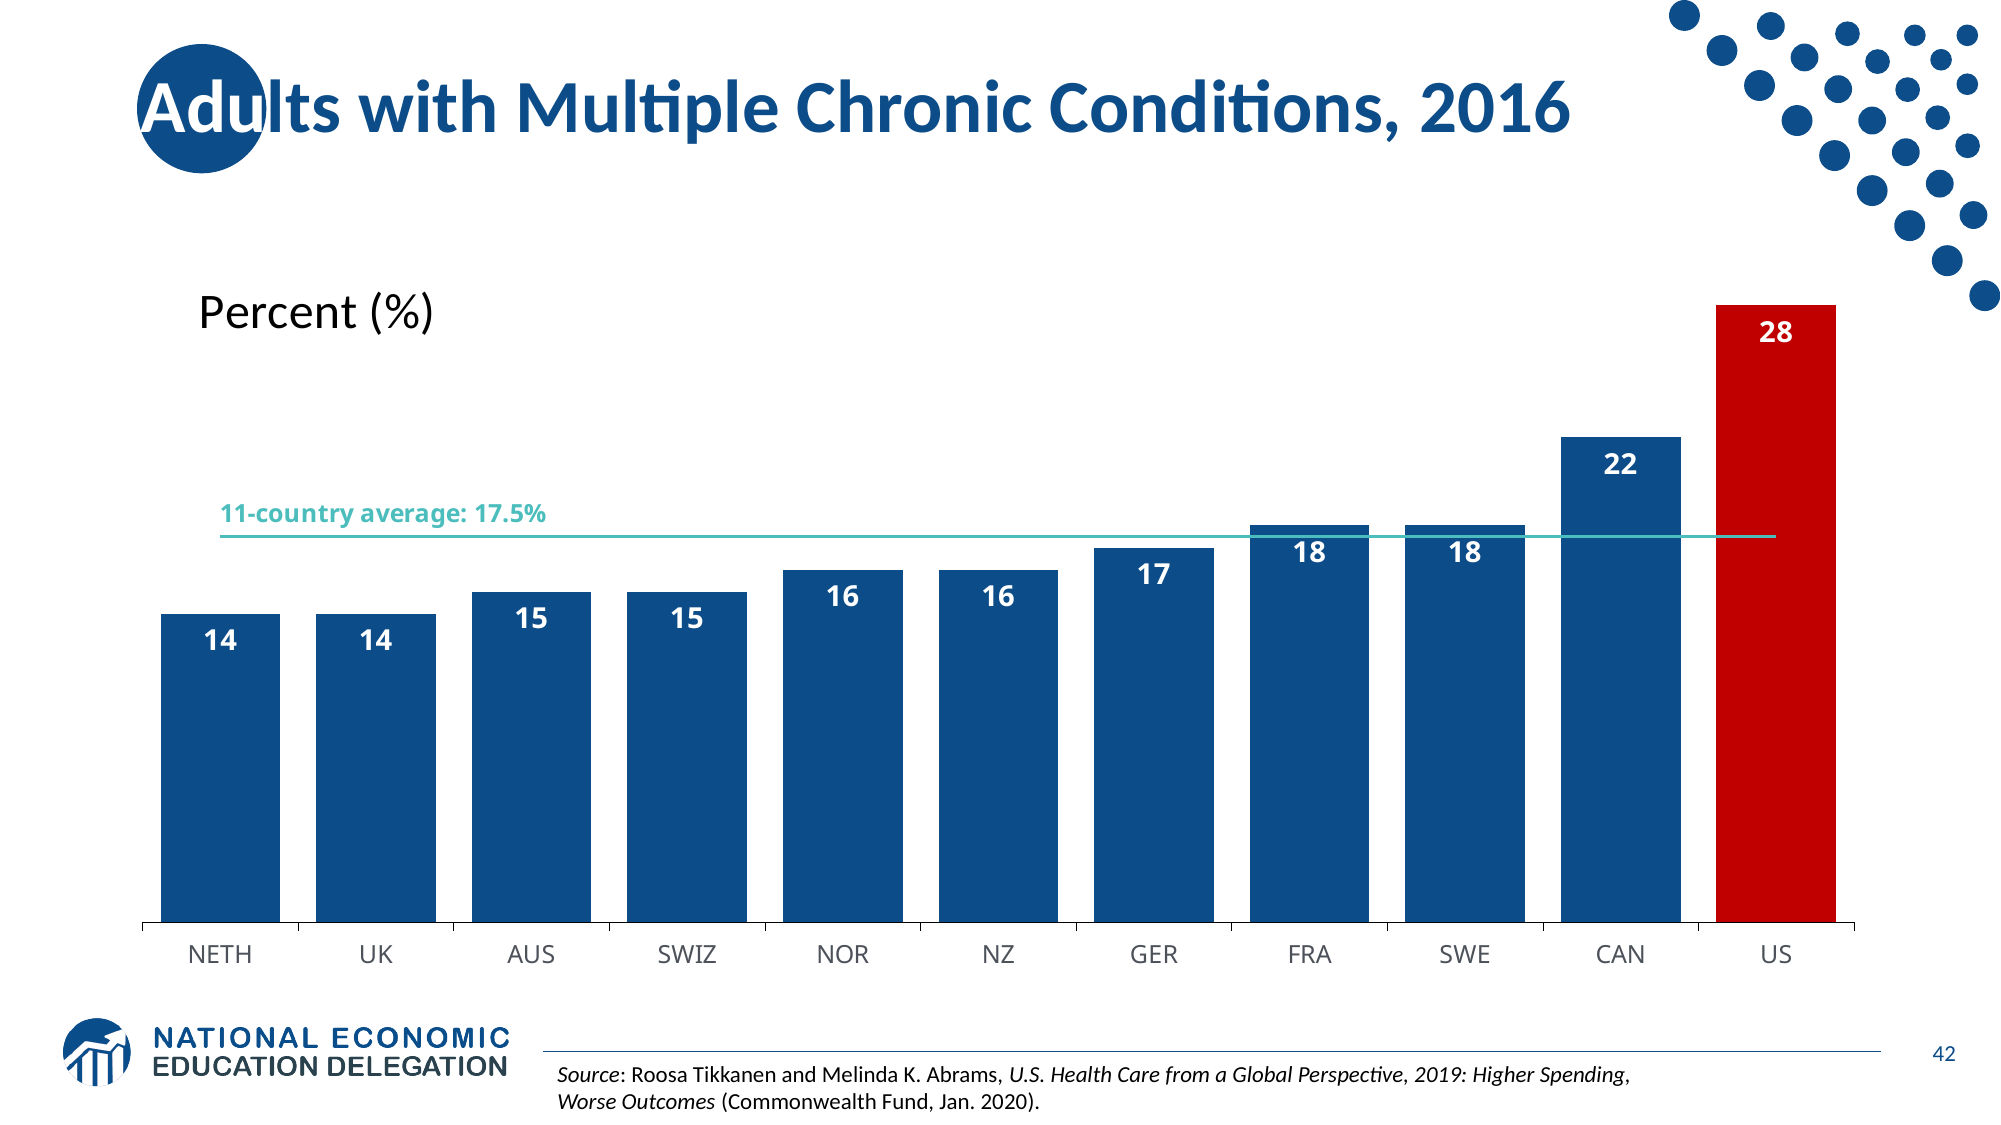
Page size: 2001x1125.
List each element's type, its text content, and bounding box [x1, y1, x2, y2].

picture [55, 1013, 520, 1091]
slide_number 42 [1521, 1022, 1972, 1082]
text_box Source: Roosa Tikkanen and Melinda K. Abrams, U.S. Health Care from a Global Perspective, 2019: Higher Spending, Worse Outcomes (Commonwealth Fund, Jan. 2020). [542, 1051, 1675, 1122]
title Adults with Multiple Chronic Conditions, 2016 [125, 0, 1851, 218]
chart [137, 257, 1863, 972]
